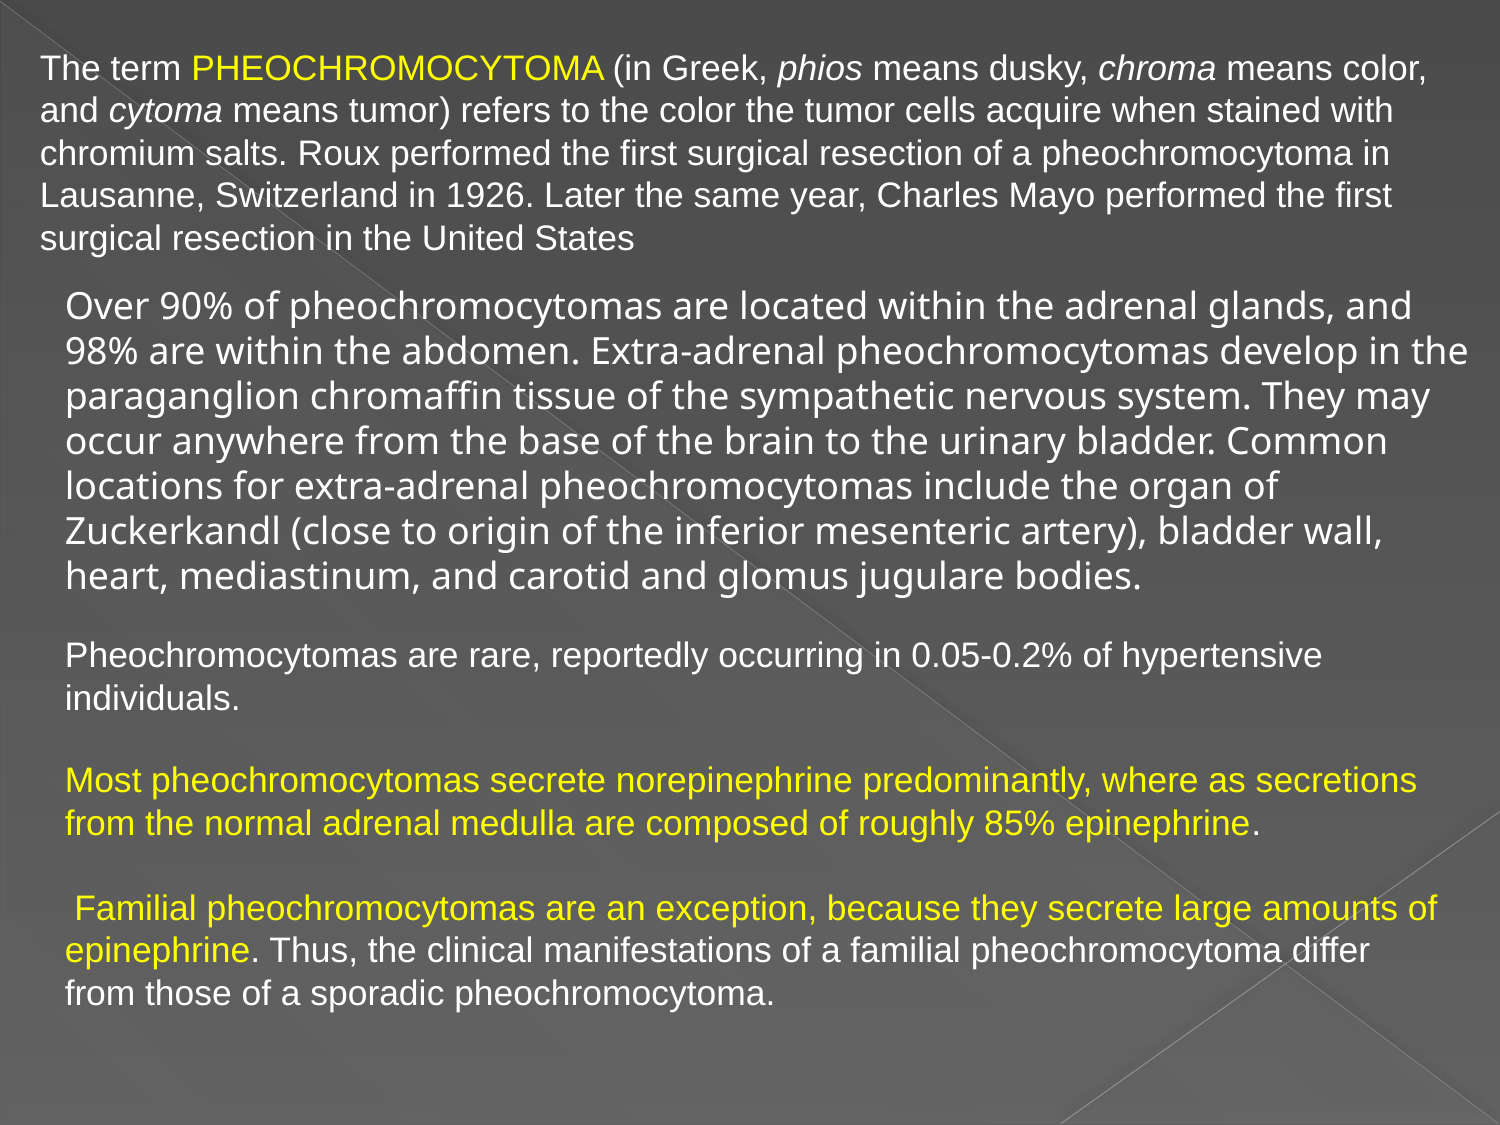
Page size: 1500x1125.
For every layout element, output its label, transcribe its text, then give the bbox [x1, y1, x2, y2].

text_box Over 90% of pheochromocytomas are located within the adrenal glands, and 98% are within the abdomen. Extra-adrenal pheochromocytomas develop in the paraganglion chromaffin tissue of the sympathetic nervous system. They may occur anywhere from the base of the brain to the urinary bladder. Common locations for extra-adrenal pheochromocytomas include the organ of Zuckerkandl (close to origin of the inferior mesenteric artery), bladder wall, heart, mediastinum, and carotid and glomus jugulare bodies. [50, 274, 1500, 605]
text_box Most pheochromocytomas secrete norepinephrine predominantly, where as secretions from the normal adrenal medulla are composed of roughly 85% epinephrine. Familial pheochromocytomas are an exception, because they secrete large amounts of epinephrine. Thus, the clinical manifestations of a familial pheochromocytoma differ from those of a sporadic pheochromocytoma. [49, 749, 1463, 1063]
text_box Pheochromocytomas are rare, reportedly occurring in 0.05-0.2% of hypertensive individuals. [50, 624, 1438, 725]
text_box The term pheochromocytoma (in Greek, phios means dusky, chroma means color, and cytoma means tumor) refers to the color the tumor cells acquire when stained with chromium salts. Roux performed the first surgical resection of a pheochromocytoma in Lausanne, Switzerland in 1926. Later the same year, Charles Mayo performed the first surgical resection in the United States [24, 37, 1500, 265]
